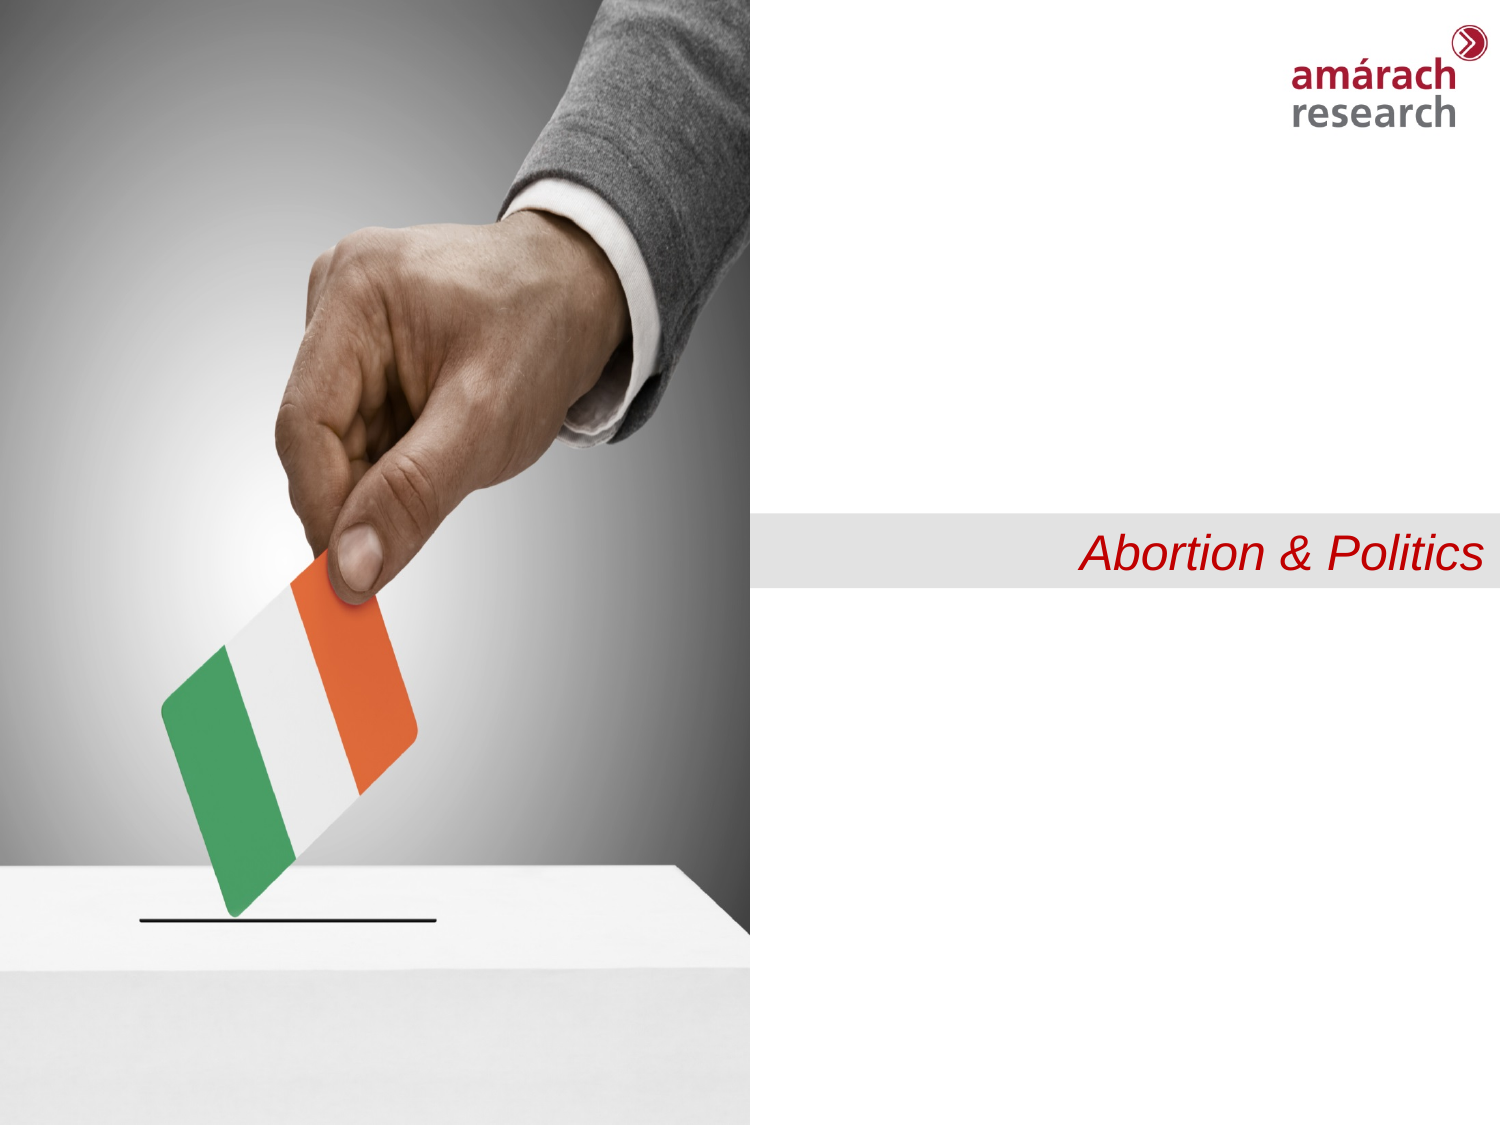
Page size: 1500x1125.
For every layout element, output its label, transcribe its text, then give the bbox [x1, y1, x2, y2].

picture [1272, 4, 1500, 151]
picture [0, 0, 751, 1125]
text_box Abortion & Politics [754, 513, 1500, 589]
